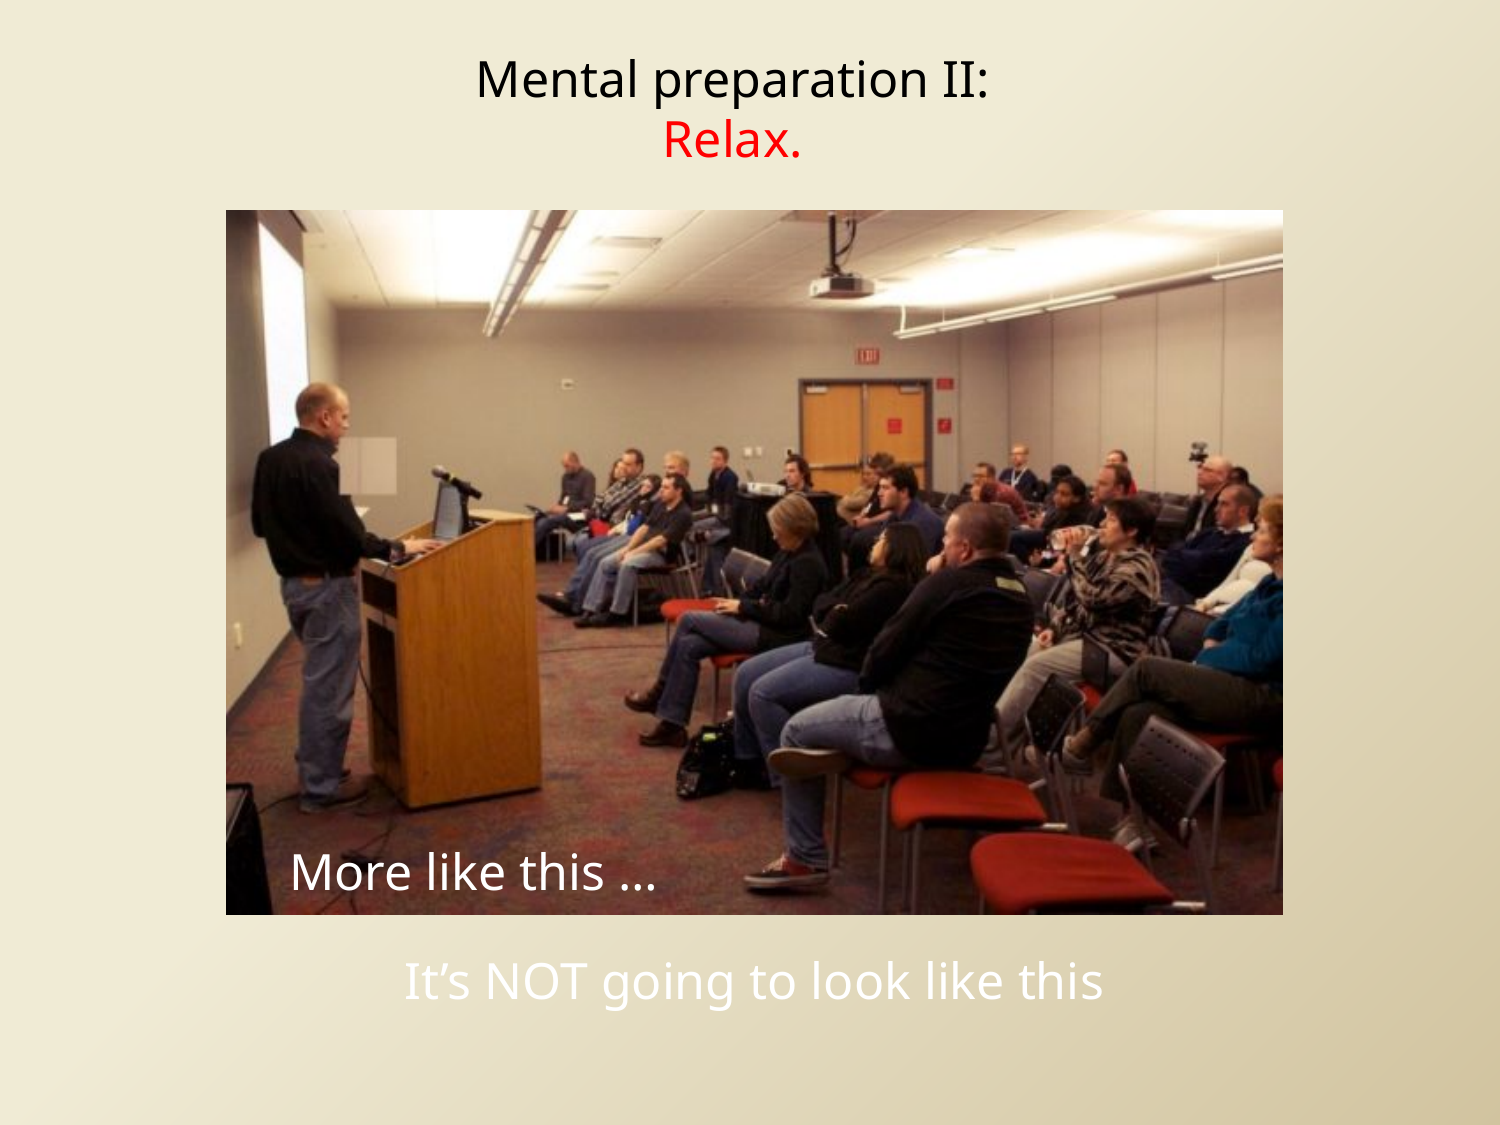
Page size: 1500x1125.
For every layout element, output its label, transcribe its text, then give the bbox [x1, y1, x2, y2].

text_box Mental preparation II: Relax. [238, 40, 1241, 175]
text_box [179, 210, 1284, 915]
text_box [253, 923, 1256, 1018]
